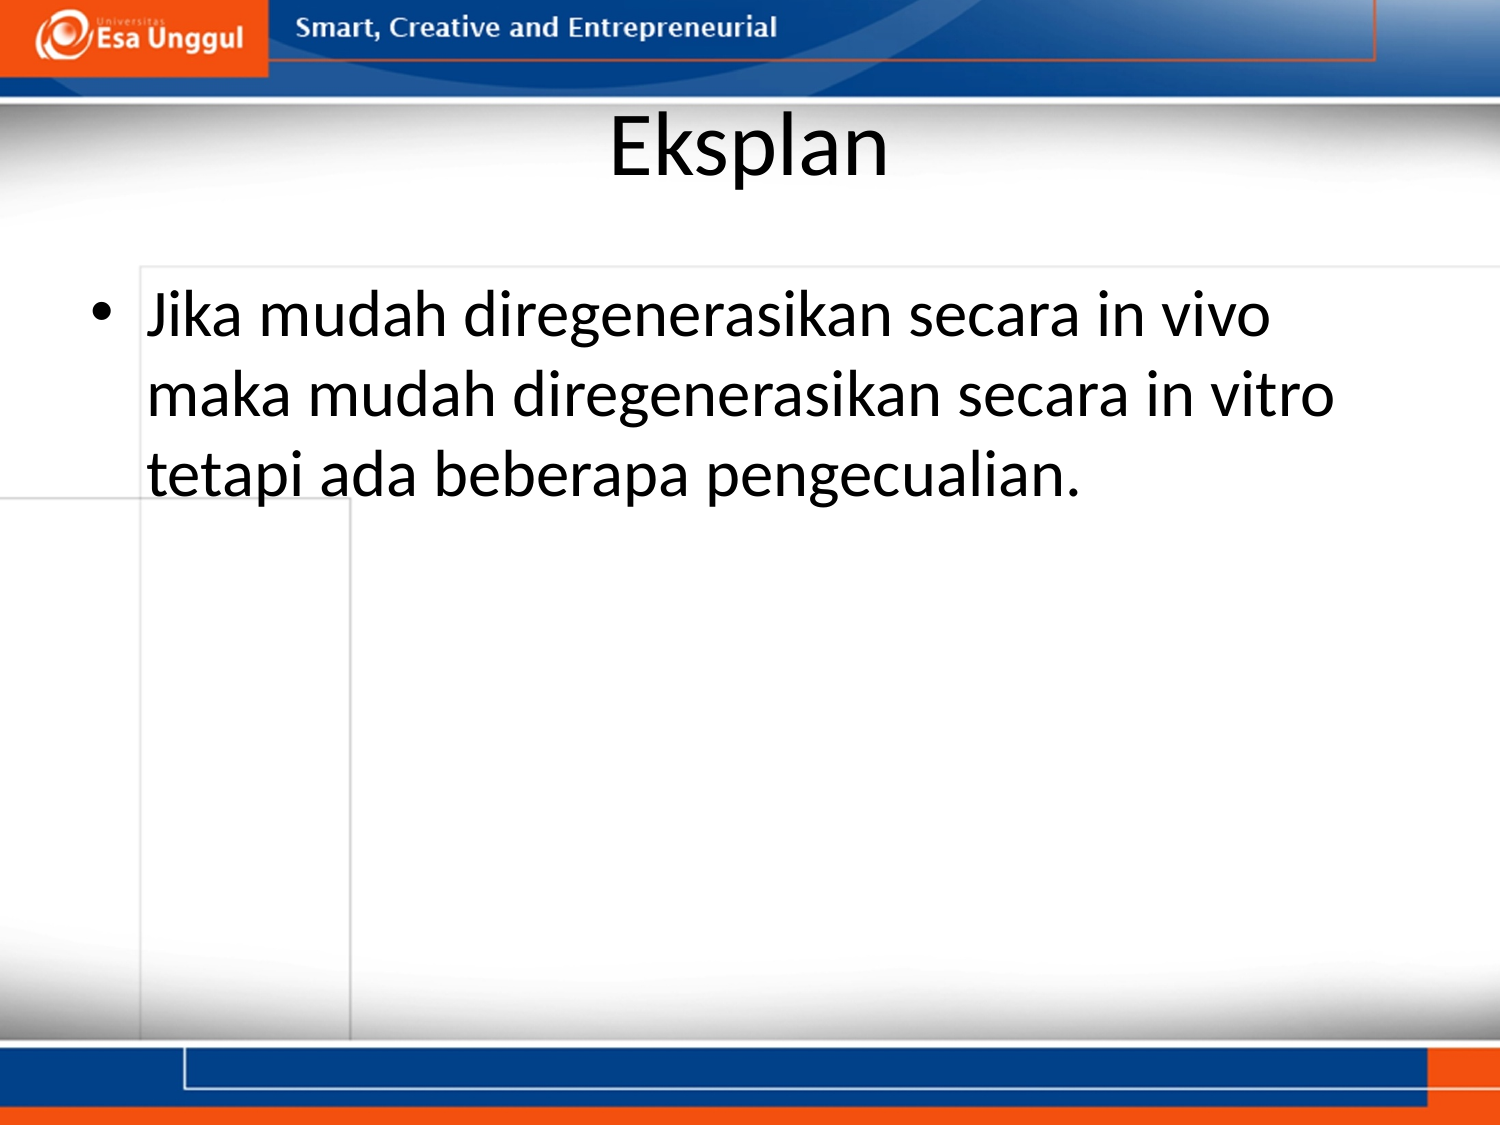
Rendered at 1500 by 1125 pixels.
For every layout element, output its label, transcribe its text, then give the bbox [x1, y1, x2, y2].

title Eksplan [75, 45, 1425, 233]
picture [0, 0, 1500, 1125]
list Jika mudah diregenerasikan secara in vivo maka mudah diregenerasikan secara in vitro tetapi ada beberapa pengecualian. [75, 262, 1425, 1005]
